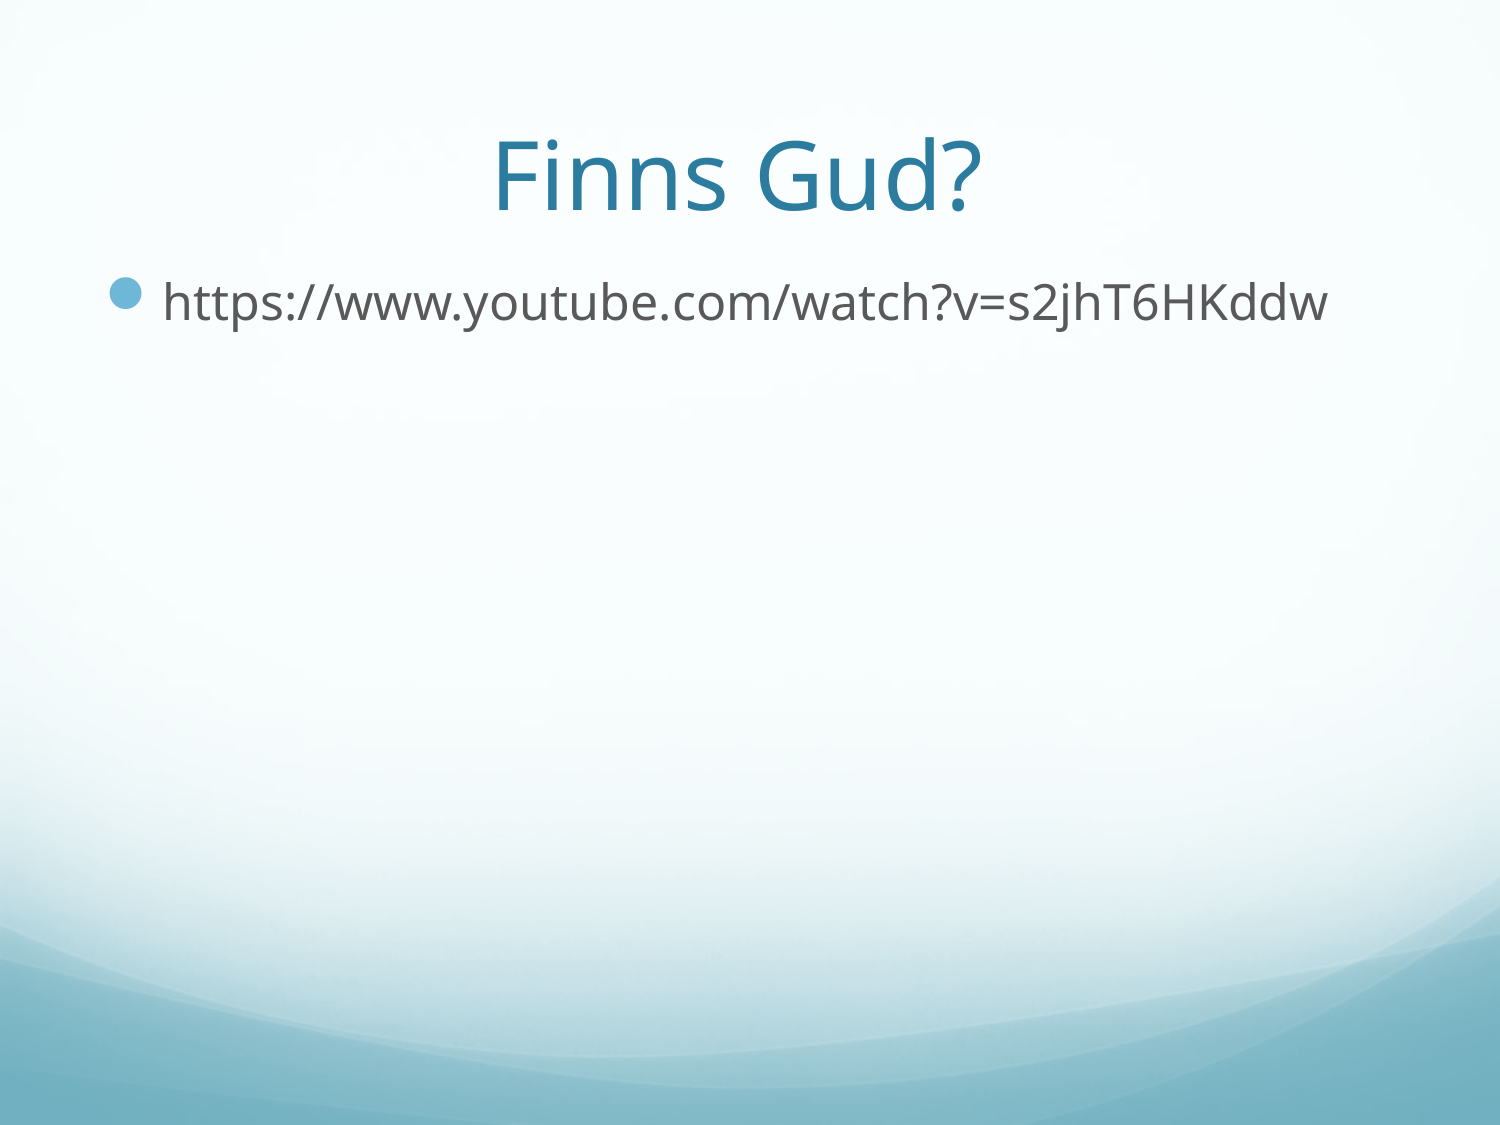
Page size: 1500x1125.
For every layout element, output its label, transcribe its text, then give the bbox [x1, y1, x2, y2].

title Finns Gud? [90, 17, 1410, 237]
list https://www.youtube.com/watch?v=s2jhT6HKddw [90, 262, 1410, 975]
